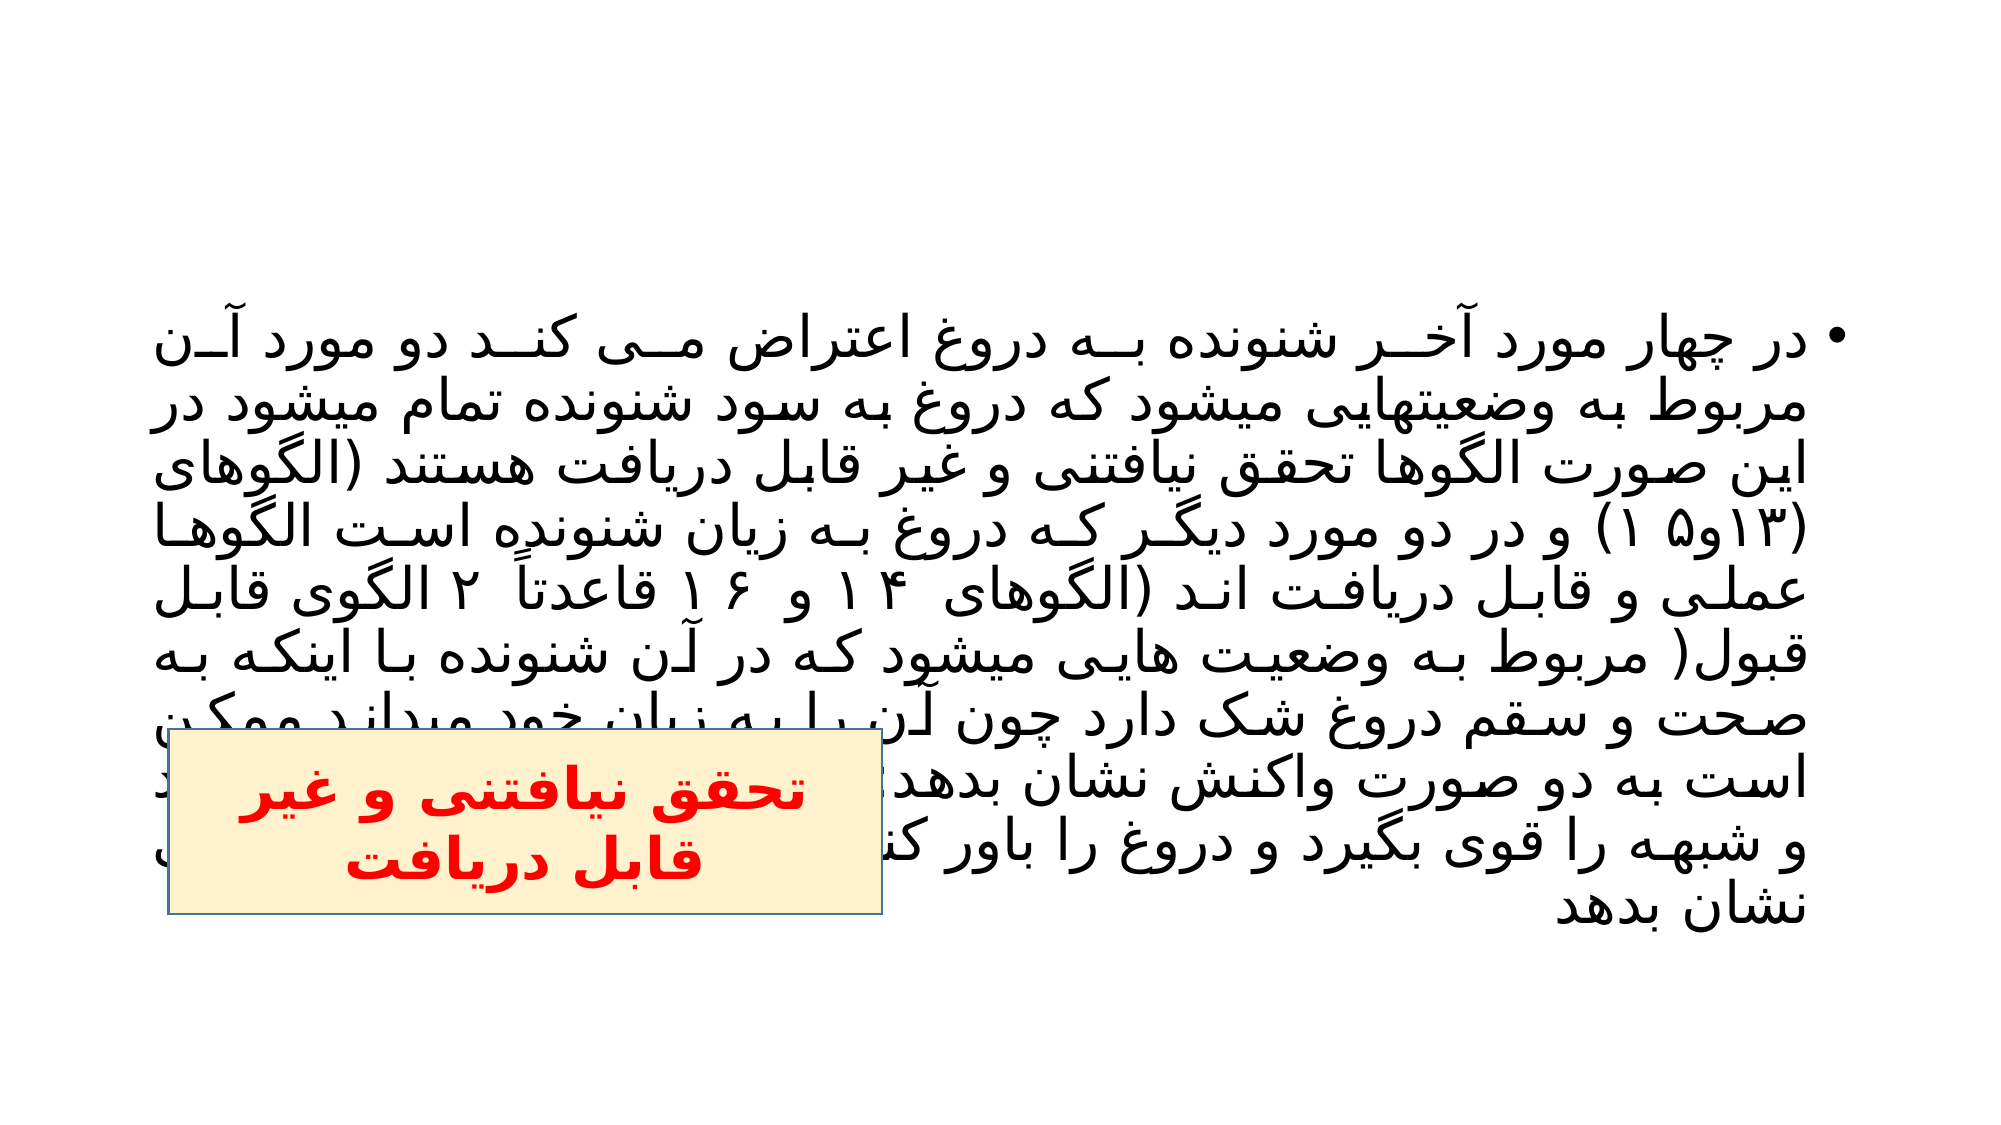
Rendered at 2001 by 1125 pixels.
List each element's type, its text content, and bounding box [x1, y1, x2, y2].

list در چهار مورد آخر شنونده به دروغ اعتراض می کند دو مورد آن مربوط به وضعیتهایی میشود که دروغ به سود شنونده تمام میشود در این صورت الگوها تحقق نیافتنی و غیر قابل دریافت هستند (الگوهای (۱۳و۱۵) و در دو مورد دیگر که دروغ به زیان شنونده است الگوها عملی و قابل دریافت اند (الگوهای ۱۴ و ۱۶ قاعدتاً ۲ الگوی قابل قبول( مربوط به وضعیت هایی میشود که در آن شنونده با اینکه به صحت و سقم دروغ شک دارد چون آن را به زیان خود میداند ممکن است به دو صورت واکنش نشان بدهد: یکی آنکه احتیاط به خرج دهد و شبهه را قوی بگیرد و دروغ را باور کند و در برابر آن واکنش منفی نشان بدهد [137, 299, 1863, 1014]
text_box تحقق نیافتنی و غیر قابل دریافت [167, 728, 883, 915]
